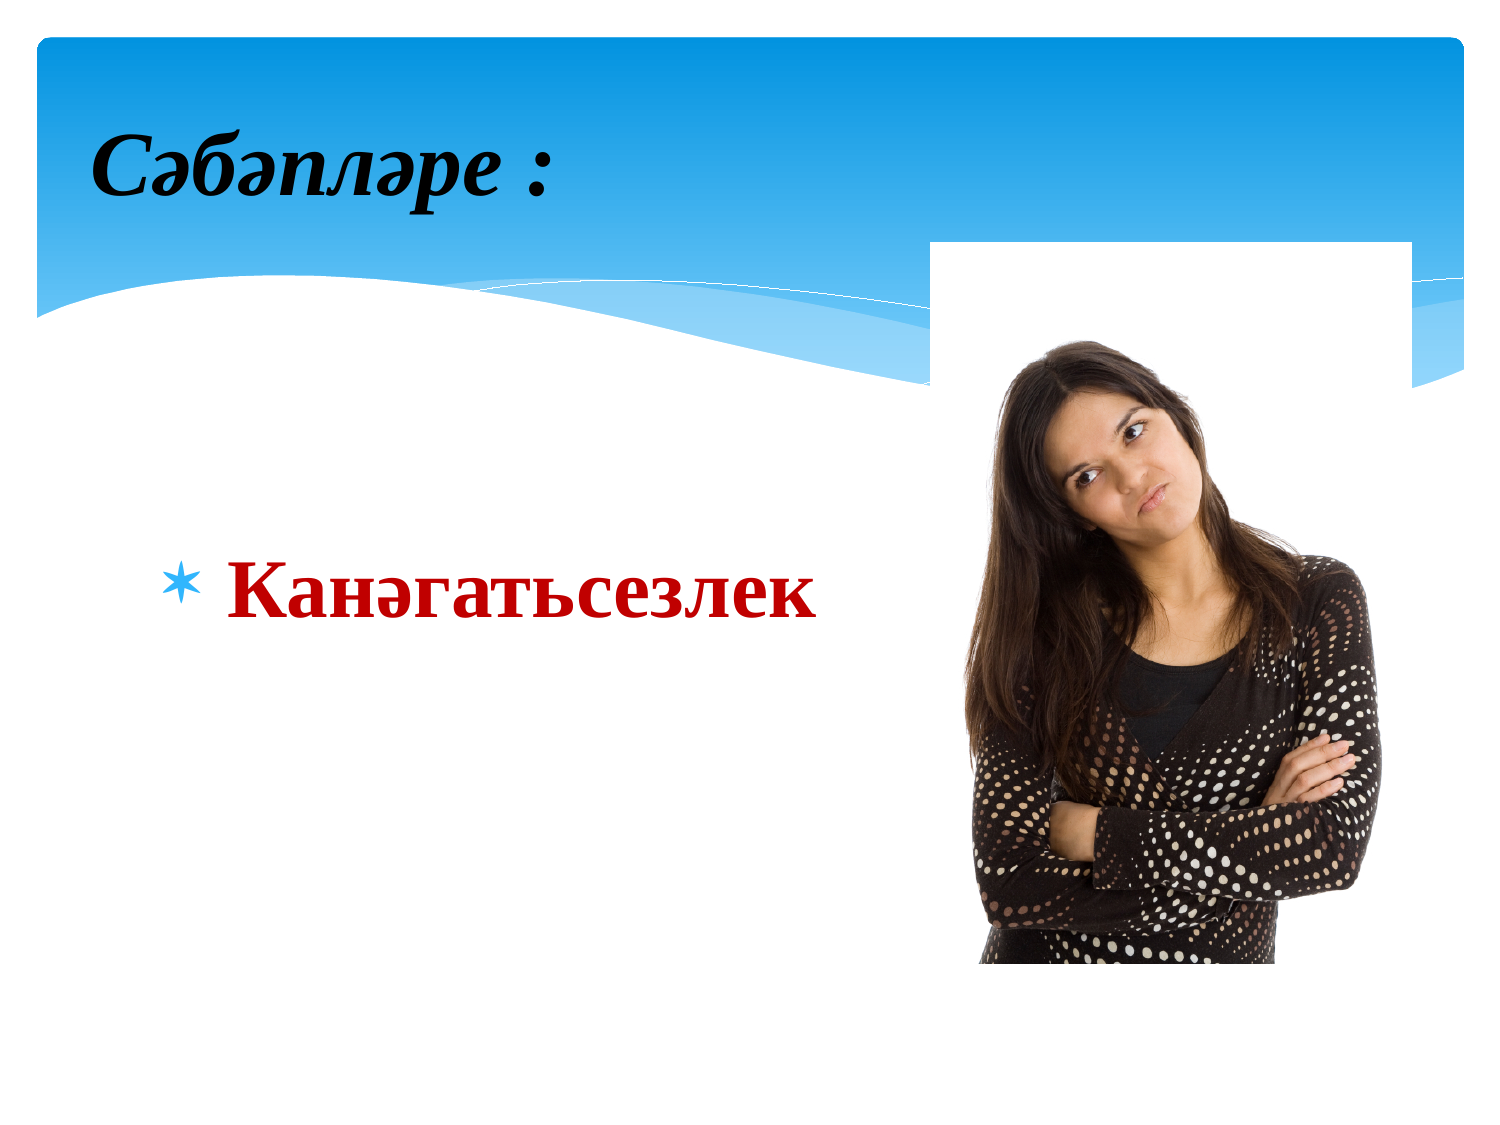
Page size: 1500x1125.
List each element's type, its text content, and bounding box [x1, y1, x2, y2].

picture [929, 242, 1412, 965]
list Канәгатьсезлек [148, 527, 1365, 1094]
title Сәбәпләре : [75, 55, 1425, 261]
